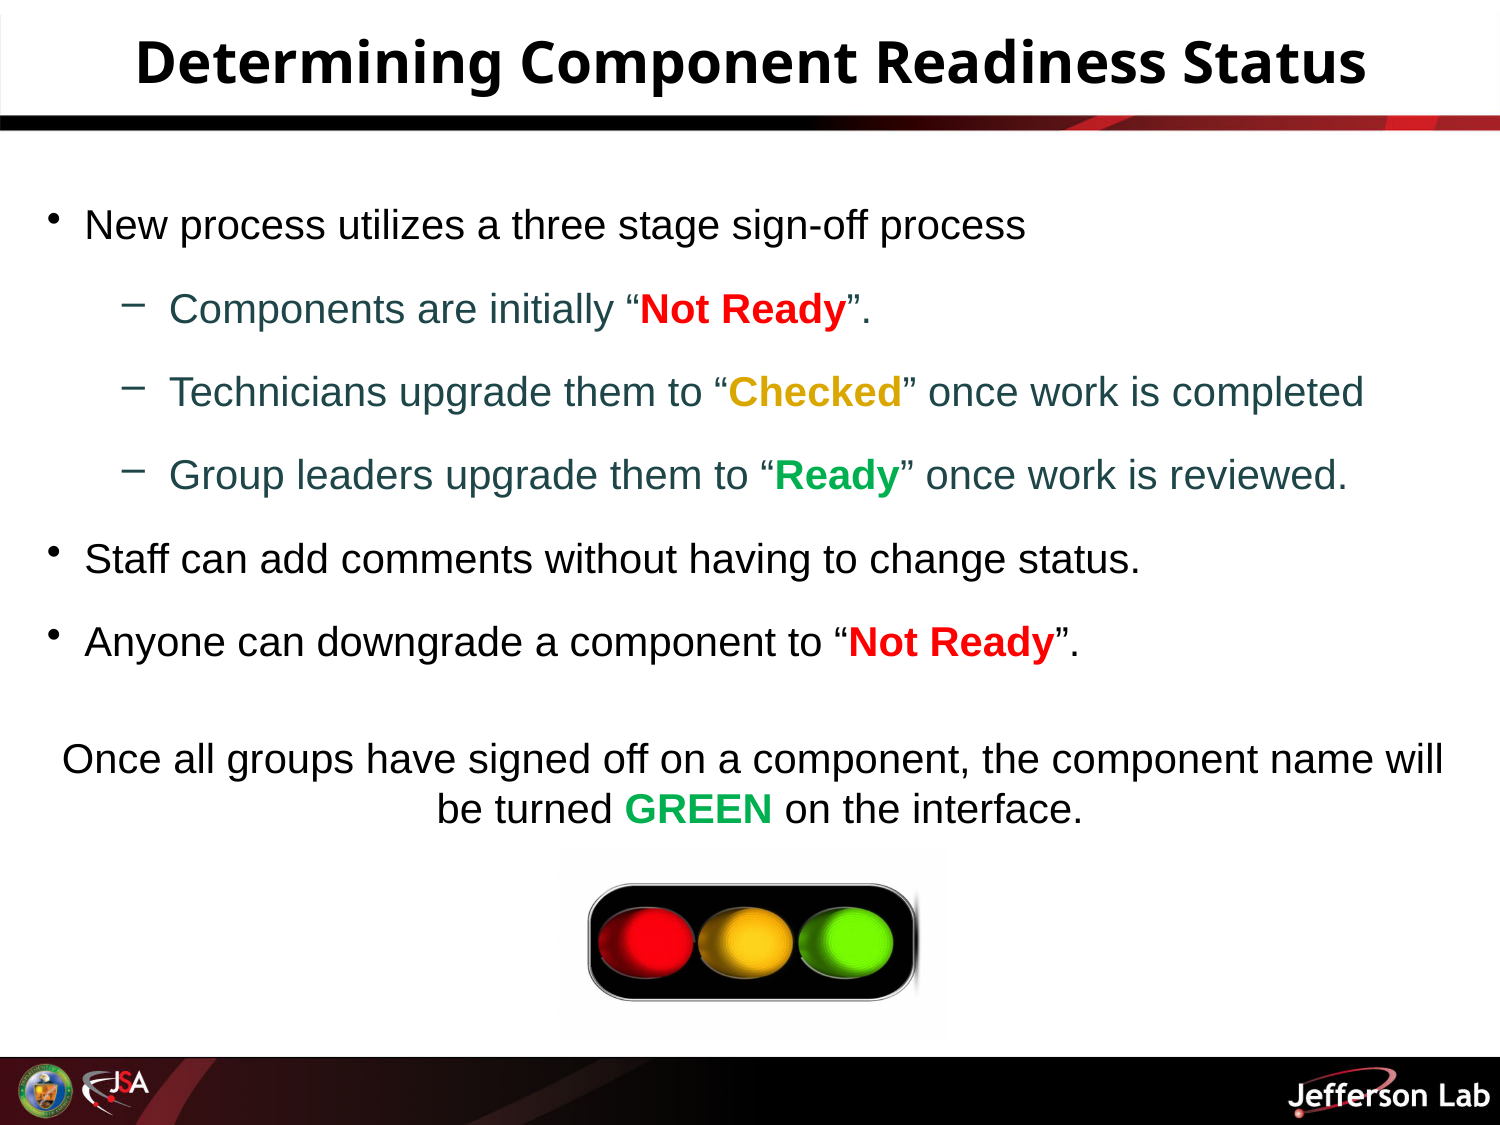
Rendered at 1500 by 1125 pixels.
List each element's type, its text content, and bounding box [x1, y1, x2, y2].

list New process utilizes a three stage sign-off process Components are initially “Not Ready”. Technicians upgrade them to “Checked” once work is completed Group leaders upgrade them to “Ready” once work is reviewed. Staff can add comments without having to change status. Anyone can downgrade a component to “Not Ready”. Once all groups have signed off on a component, the component name will be turned GREEN on the interface. [31, 165, 1475, 740]
picture [0, 0, 1500, 1125]
title Determining Component Readiness Status [113, 0, 1389, 120]
